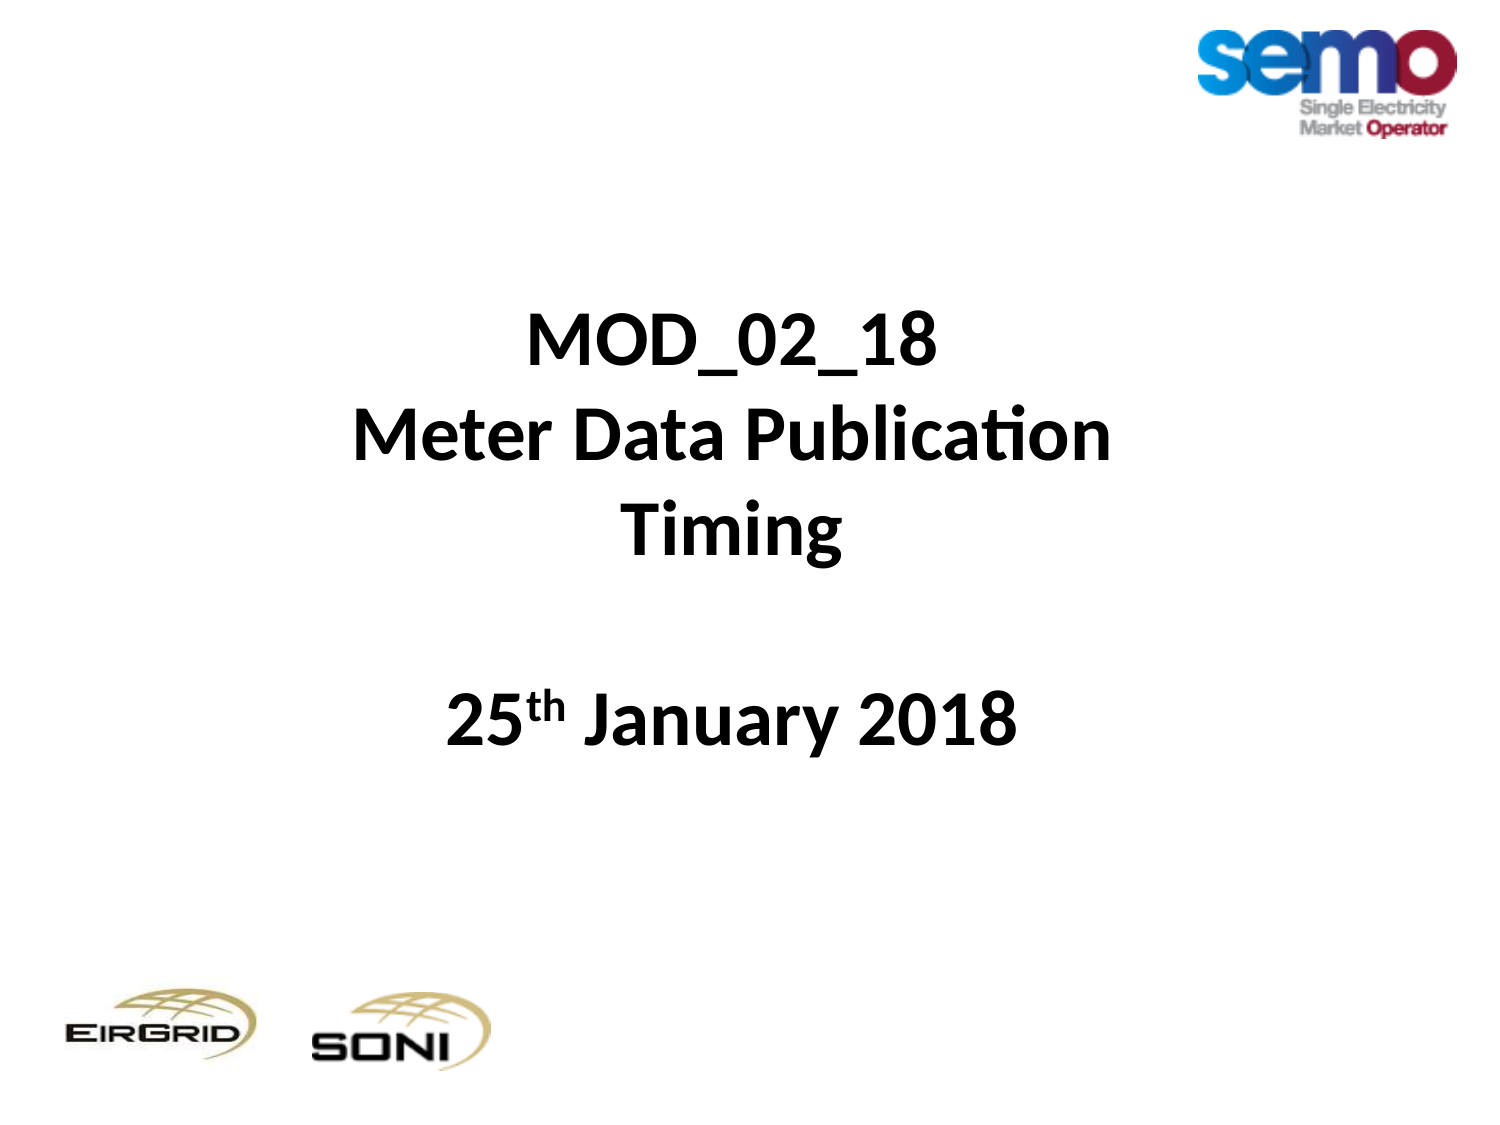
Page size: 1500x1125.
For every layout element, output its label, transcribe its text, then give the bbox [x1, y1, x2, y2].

text_box MOD_02_18 Meter Data Publication Timing 25th January 2018 [253, 278, 1211, 769]
picture [312, 992, 491, 1071]
picture [1198, 30, 1457, 139]
picture [64, 975, 258, 1083]
